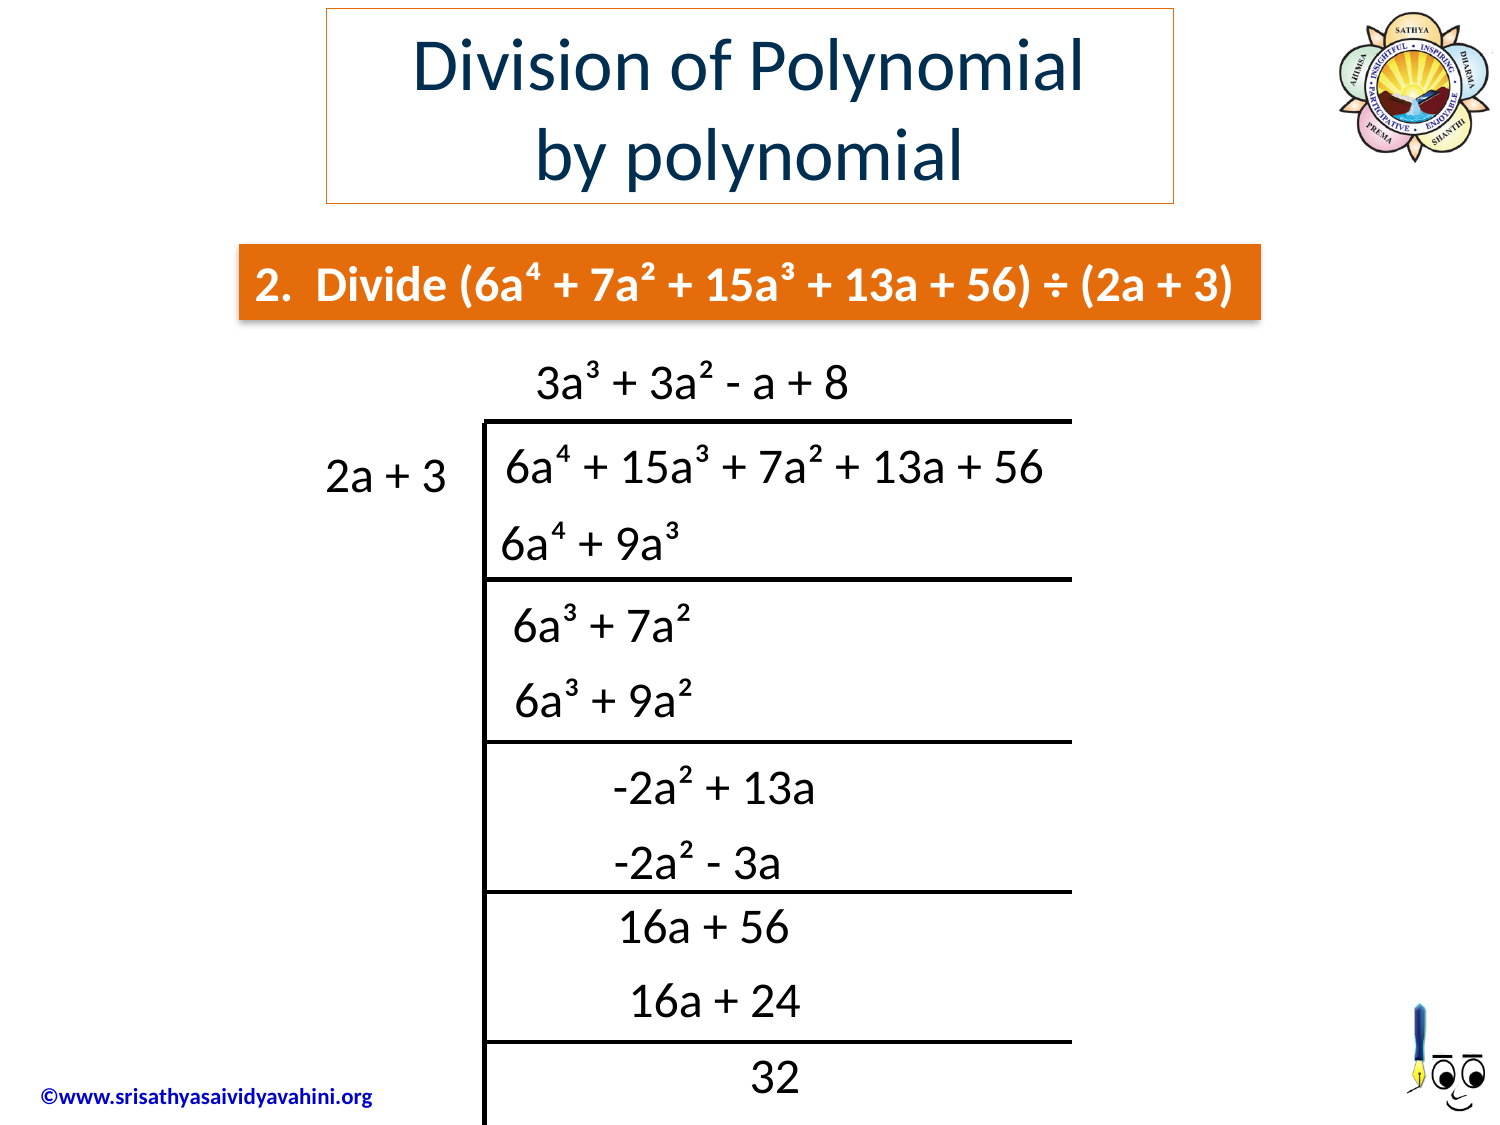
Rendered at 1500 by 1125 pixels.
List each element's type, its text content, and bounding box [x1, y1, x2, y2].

text_box 16a + 56 [602, 901, 805, 961]
text_box 6a³ + 9a² [499, 660, 709, 735]
text_box 6a⁴ + 15a³ + 7a² + 13a + 56 [490, 429, 1060, 501]
text_box 32 [734, 1051, 816, 1111]
picture [1333, 8, 1493, 163]
text_box -2a² + 13a [598, 751, 832, 823]
text_box 16a + 56 [602, 886, 805, 890]
text_box 3a³ + 3a² - a + 8 [520, 341, 865, 417]
text_box 2a + 3 [310, 435, 462, 510]
text_box 6a⁴ + 9a³ [488, 502, 696, 577]
picture [1350, 974, 1500, 1125]
text_box Division of Polynomial by polynomial [326, 8, 1174, 204]
text_box 6a³ + 7a² [497, 588, 708, 660]
text_box 32 [734, 1036, 816, 1040]
text_box 2. Divide (6a⁴ + 7a² + 15a³ + 13a + 56) ÷ (2a + 3) [239, 244, 1261, 320]
text_box 16a + 24 [613, 960, 816, 1036]
text_box -2a² - 3a [599, 821, 811, 890]
